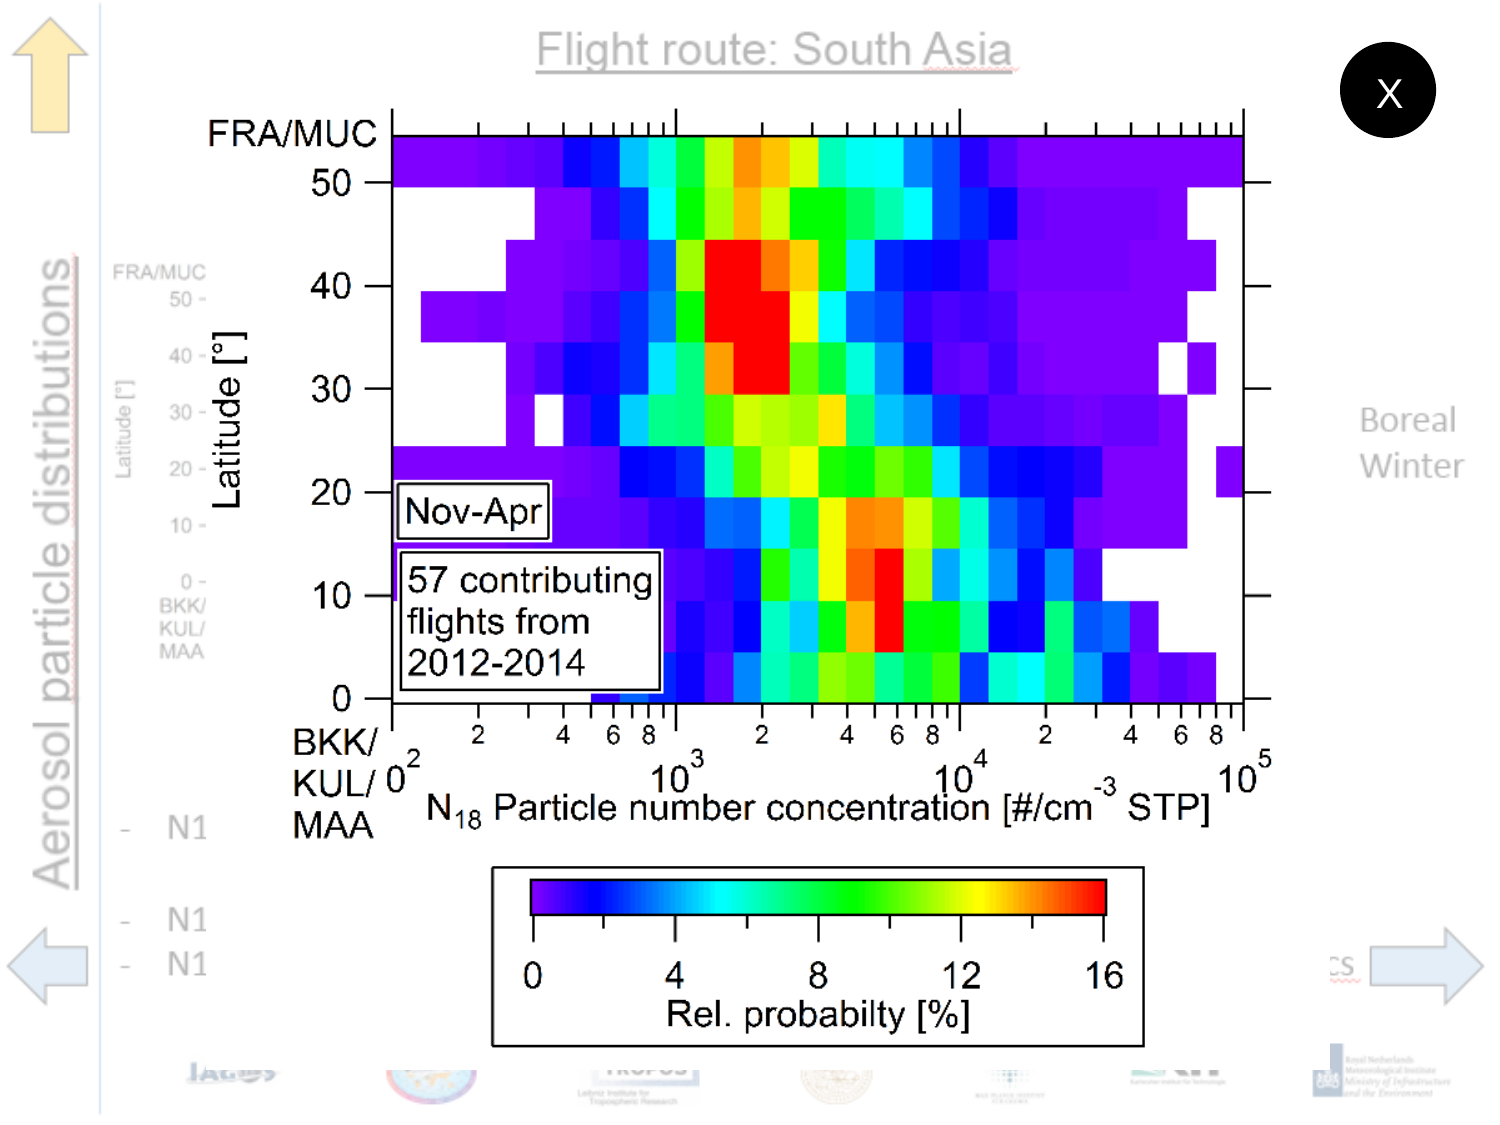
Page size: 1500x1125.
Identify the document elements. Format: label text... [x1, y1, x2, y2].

text_box [1340, 42, 1436, 138]
text_box X [1361, 59, 1419, 124]
picture [206, 95, 1330, 1070]
